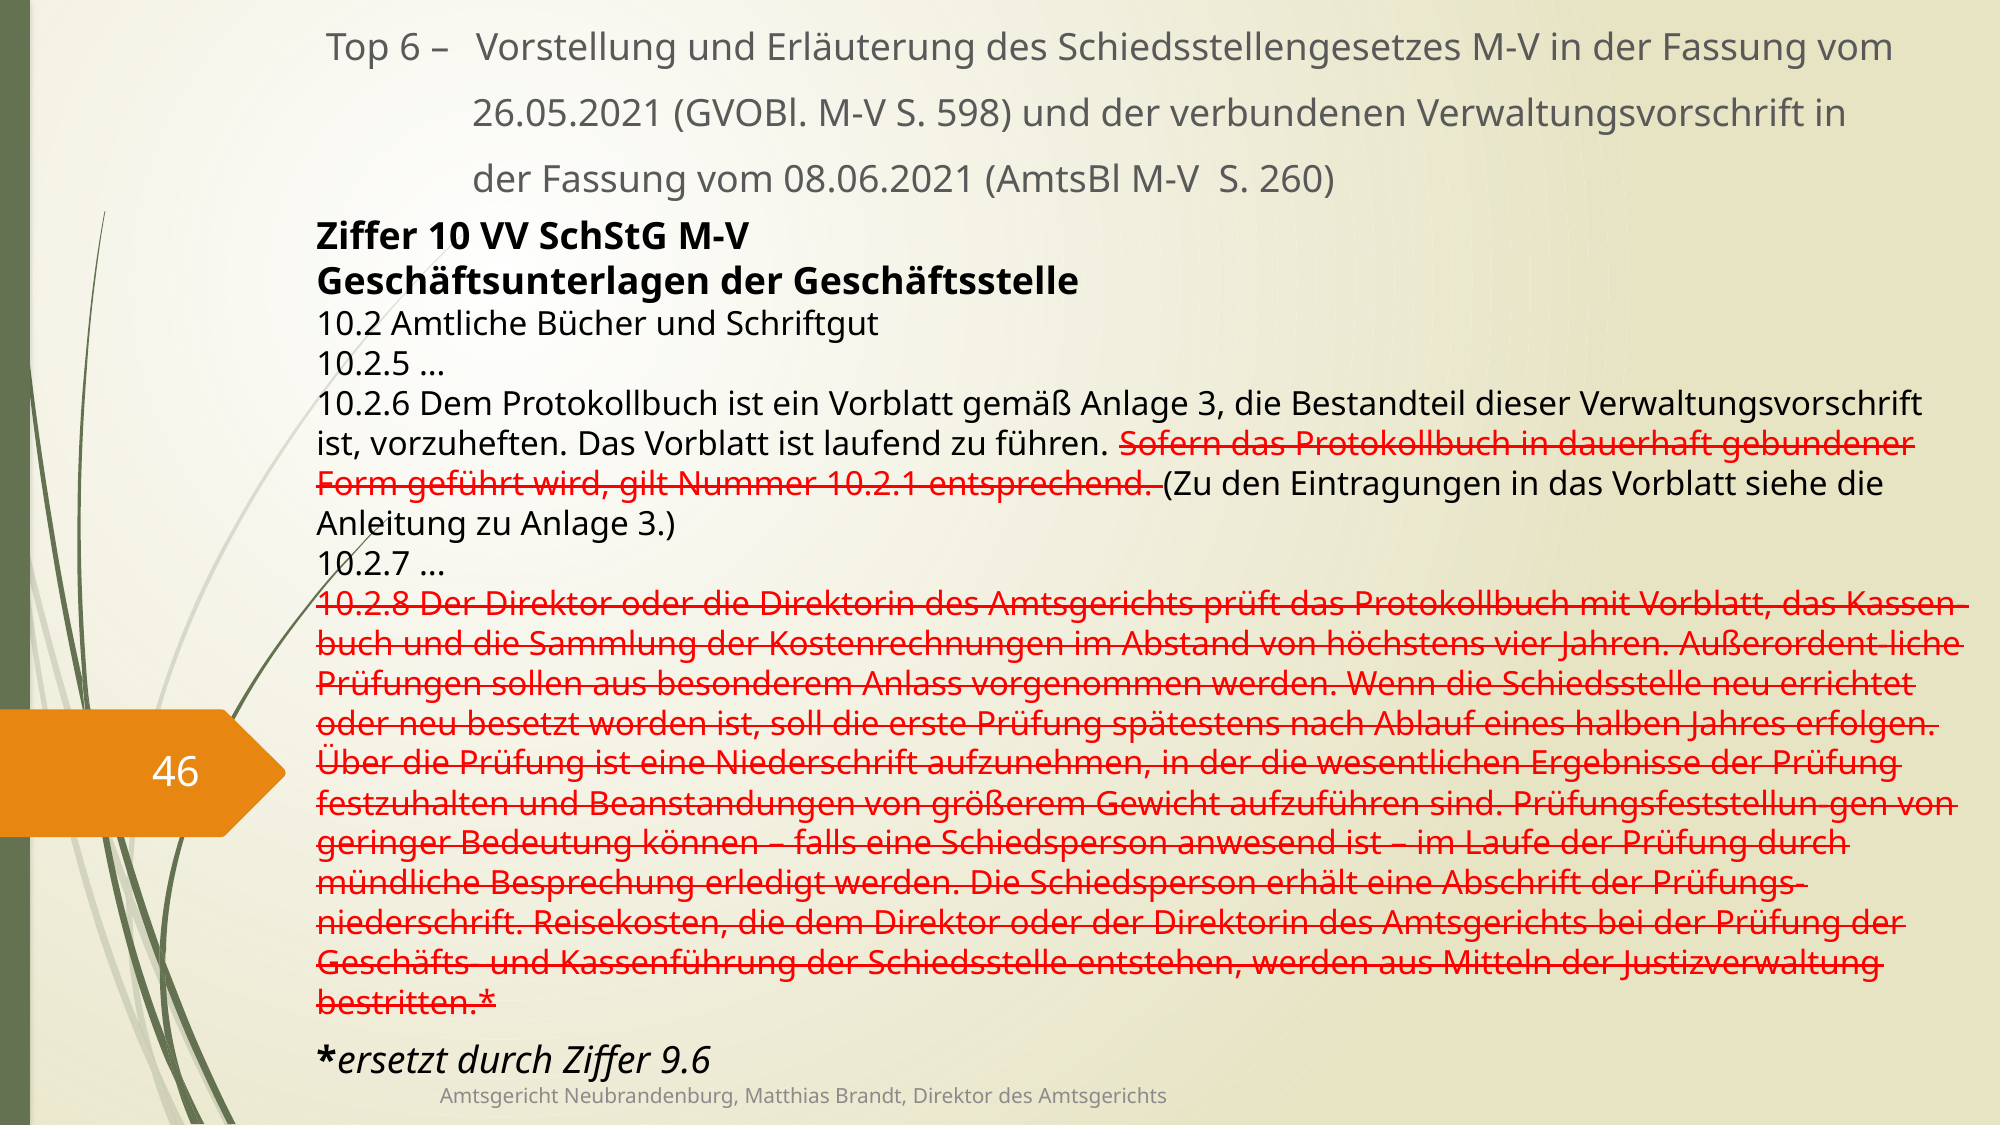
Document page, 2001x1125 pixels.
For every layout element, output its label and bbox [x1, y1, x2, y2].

subtitle [310, 15, 1930, 150]
text_box [301, 205, 2000, 1089]
slide_number [87, 743, 216, 803]
footer [424, 1089, 1675, 1125]
